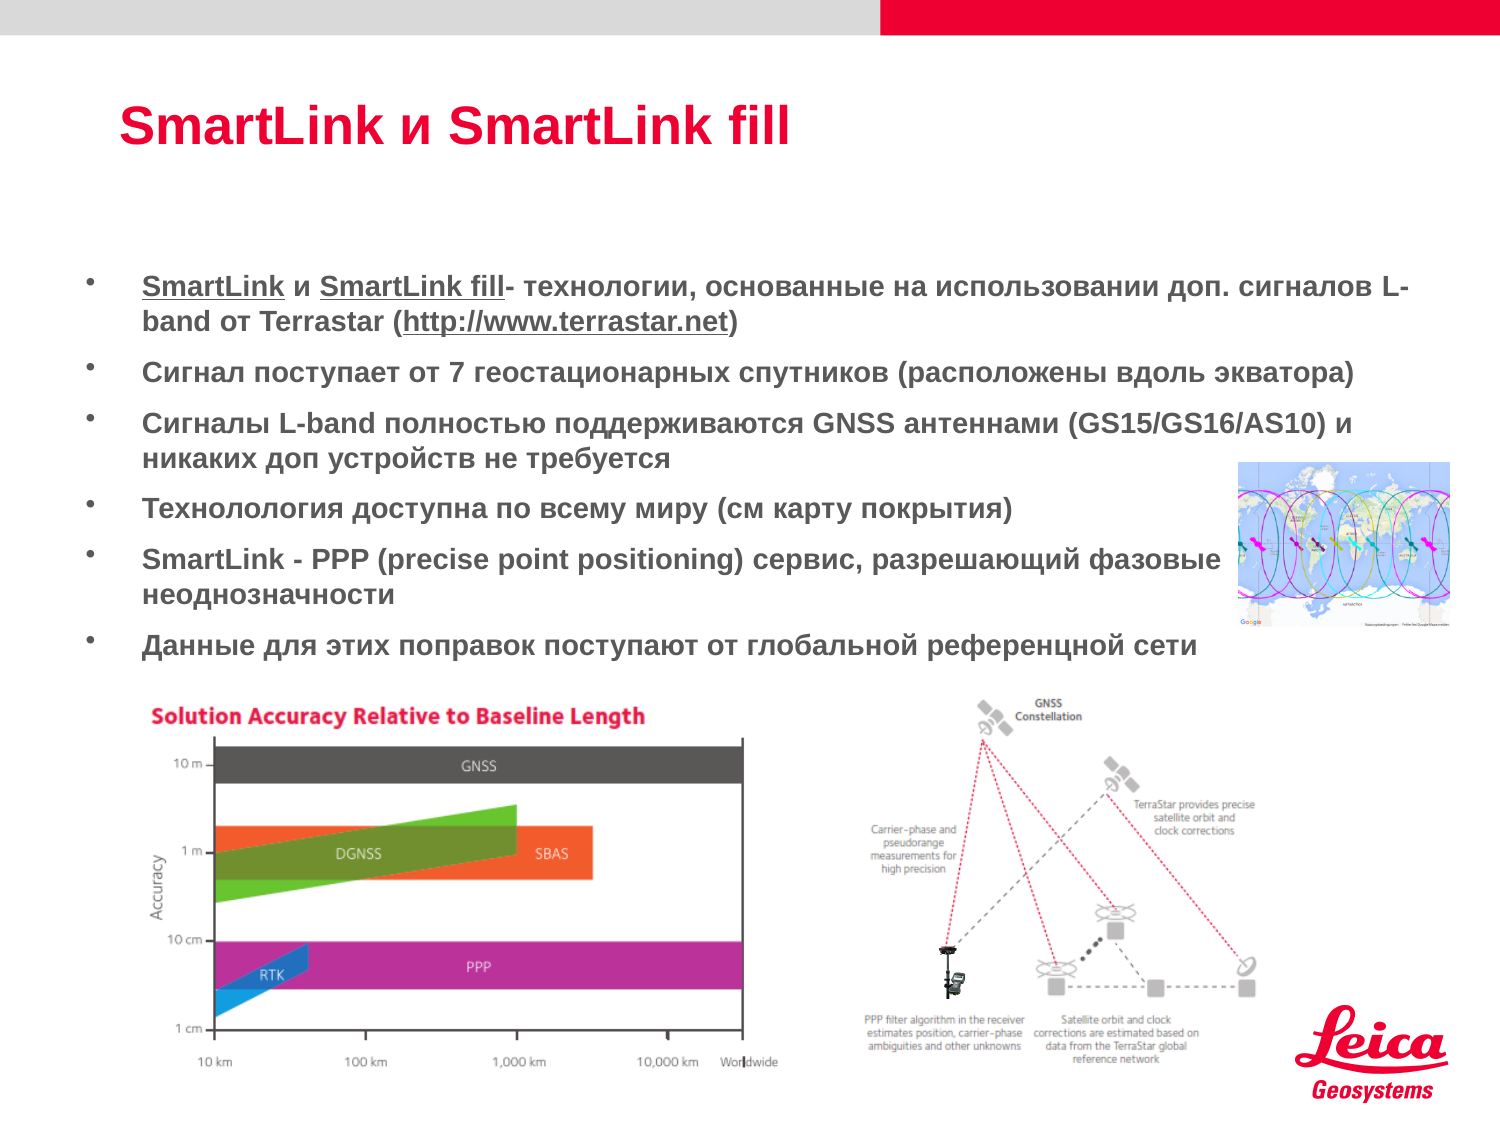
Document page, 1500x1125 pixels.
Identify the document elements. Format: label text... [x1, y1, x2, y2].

picture [134, 687, 811, 1076]
list SmartLink и SmartLink fill- технологии, основанные на использовании доп. сигналов L-band от Terrastar (http://www.terrastar.net) Сигнал поступает от 7 геостационарных спутников (расположены вдоль экватора) Сигналы L-band полностью поддерживаются GNSS антеннами (GS15/GS16/AS10) и никаких доп устройств не требуется Технолология доступна по всему миру (см карту покрытия) SmartLink - PPP (precise point positioning) сервис, разрешающий фазовые неоднозначности Данные для этих поправок поступают от глобальной референцной сети [85, 260, 1422, 1040]
picture [999, 1000, 1463, 1108]
title SmartLink и SmartLink fill [119, 82, 1448, 231]
picture [1238, 462, 1451, 627]
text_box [837, 680, 1268, 1082]
